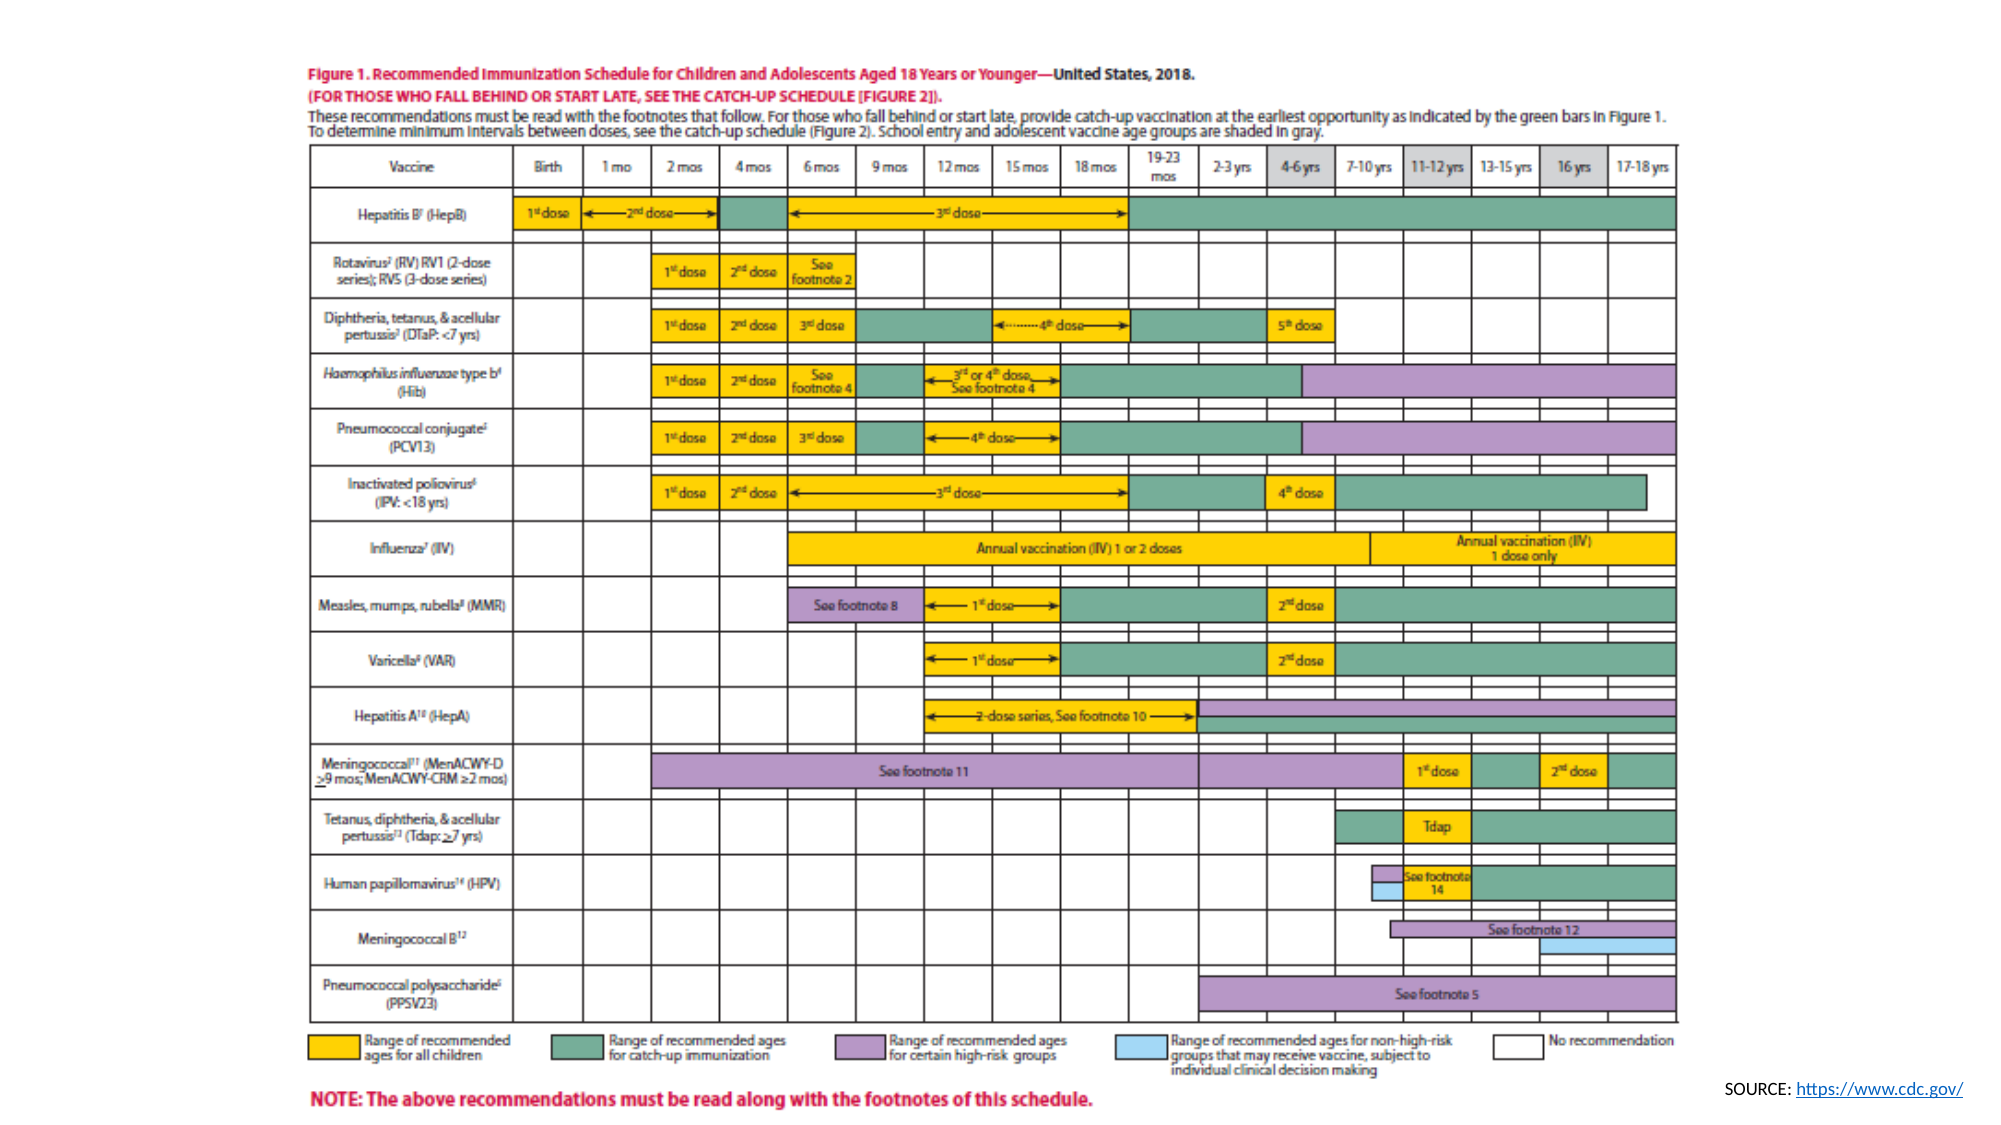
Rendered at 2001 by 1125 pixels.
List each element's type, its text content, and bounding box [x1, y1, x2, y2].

picture [295, 47, 1696, 1125]
text_box SOURCE: https://www.cdc.gov/ [1709, 1069, 2000, 1107]
